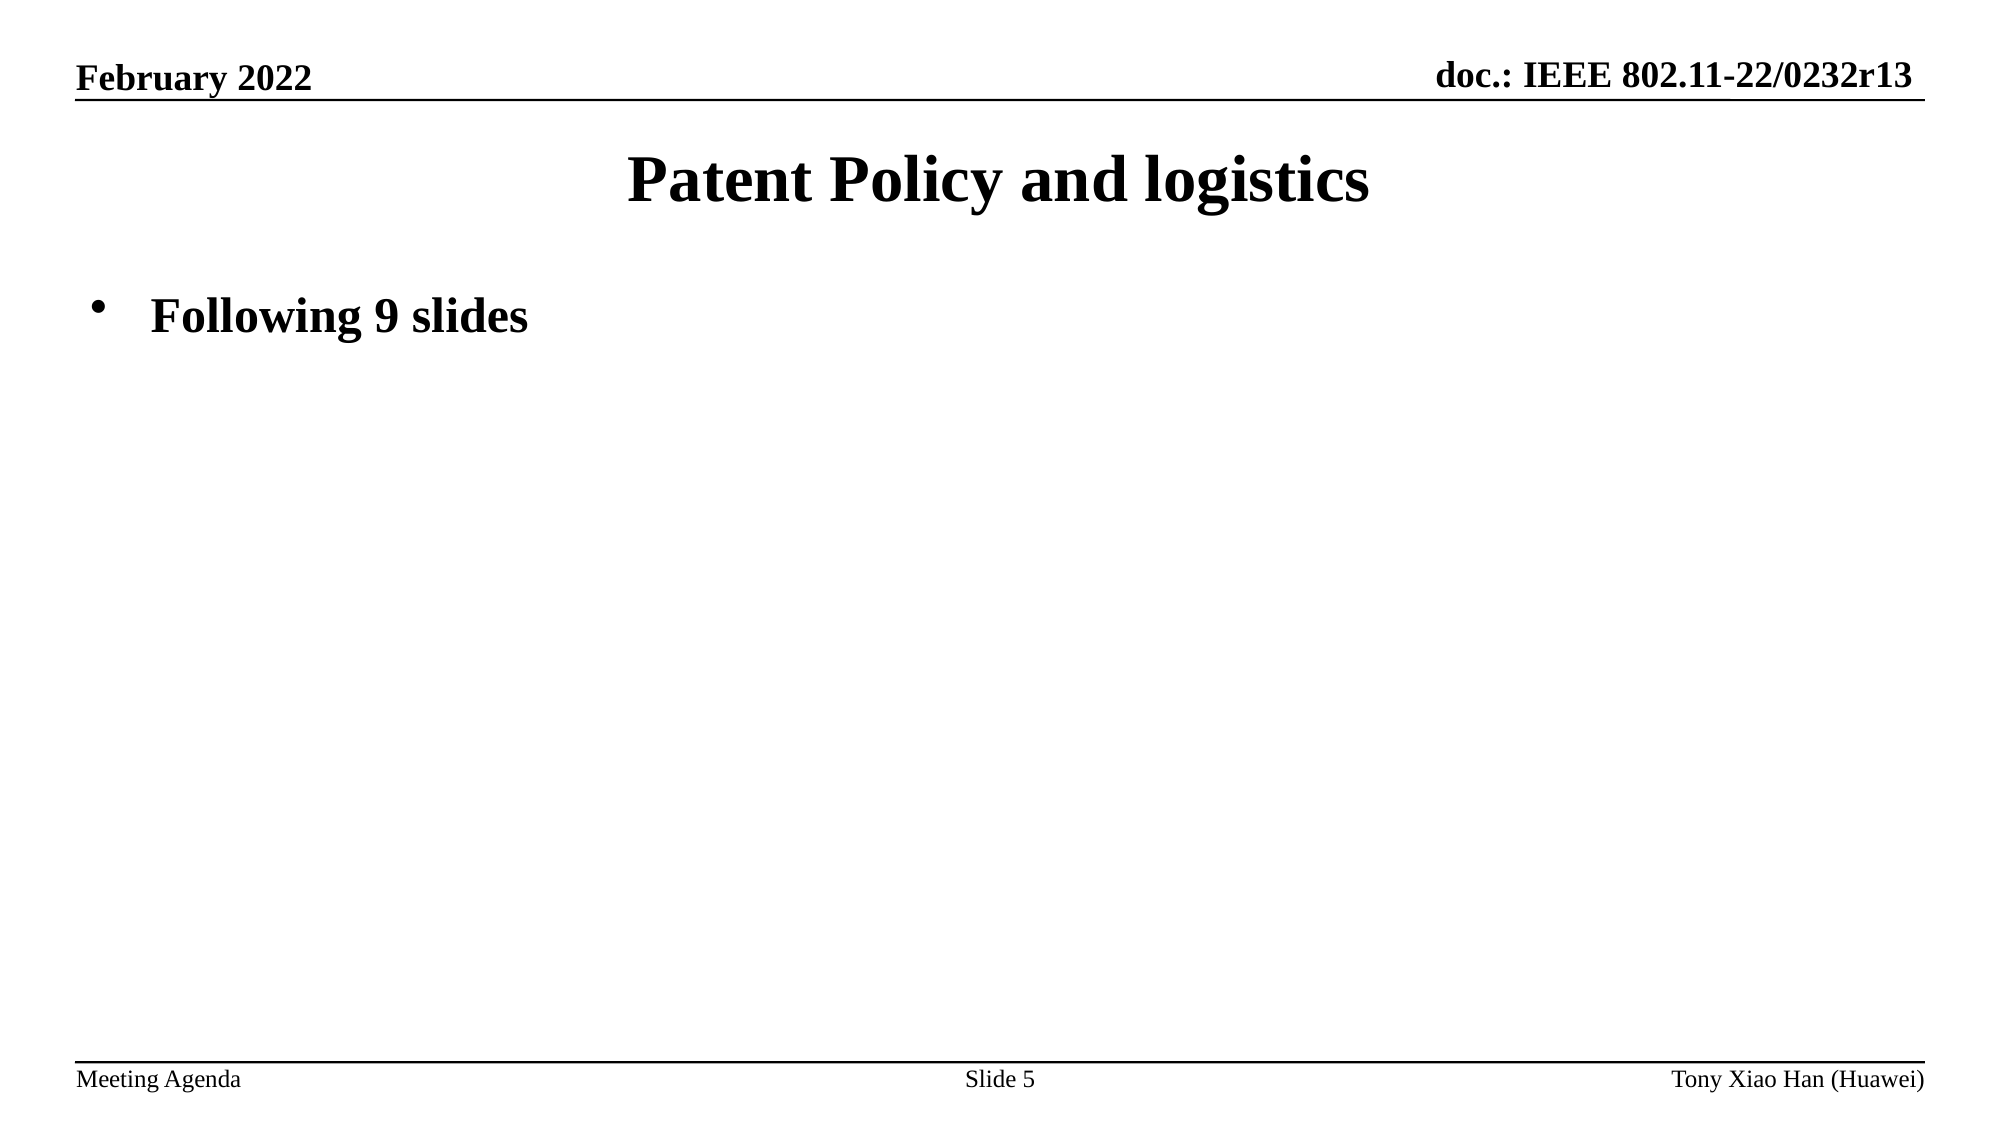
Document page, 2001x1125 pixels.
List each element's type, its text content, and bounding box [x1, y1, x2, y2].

text_box Patent Policy and logistics [362, 87, 1638, 263]
text_box Following 9 slides [75, 274, 1925, 950]
